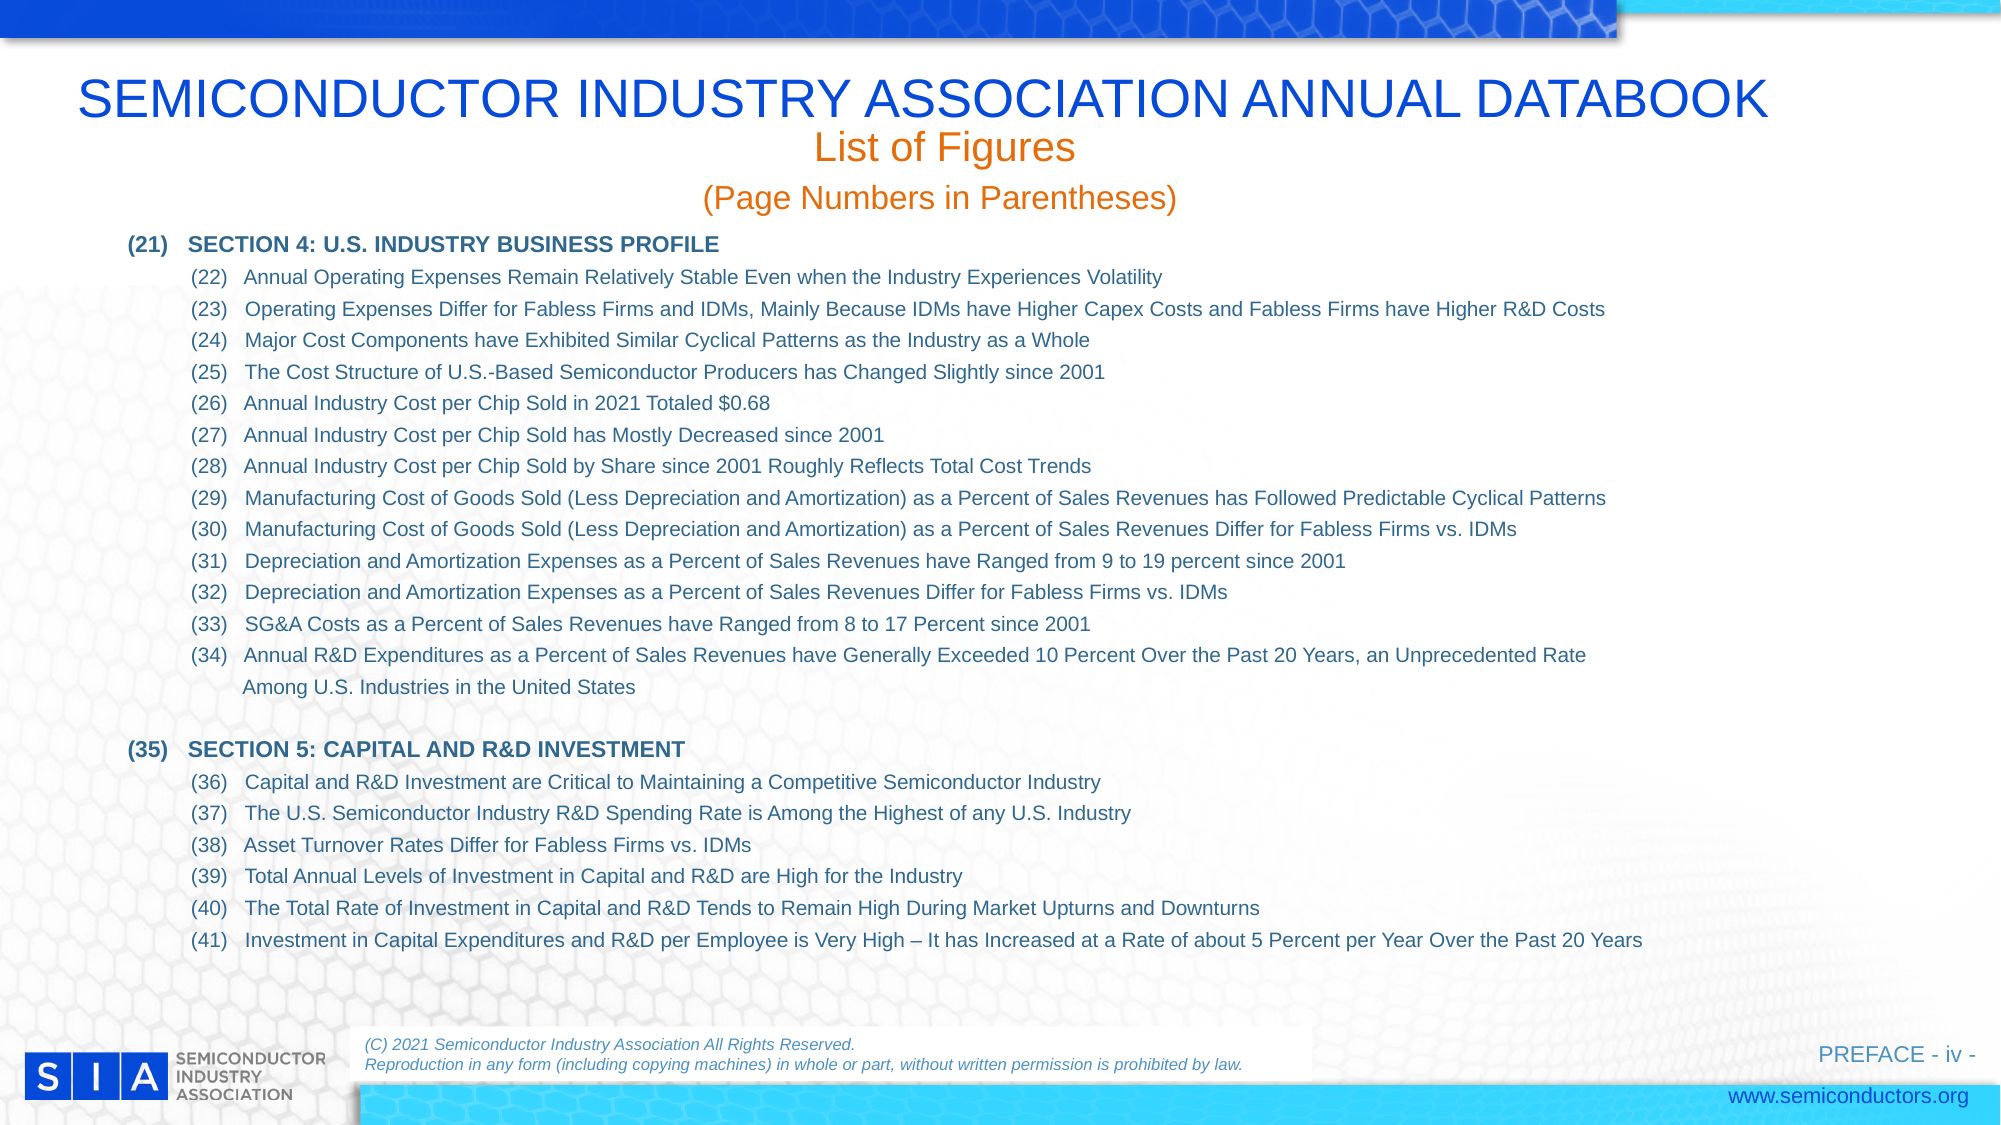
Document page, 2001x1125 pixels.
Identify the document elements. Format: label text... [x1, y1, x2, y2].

text_box List of Figures (Page Numbers in Parentheses) [78, 157, 1812, 238]
text_box (C) 2021 Semiconductor Industry Association All Rights Reserved. Reproduction in any form (including copying machines) in whole or part, without written permission is prohibited by law. [349, 1026, 1313, 1082]
text_box SEMICONDUCTOR INDUSTRY ASSOCIATION ANNUAL DATABOOK [62, 41, 1888, 157]
picture [0, 285, 2000, 1125]
text_box (21) SECTION 4: U.S. INDUSTRY BUSINESS PROFILE (22) Annual Operating Expenses Remain Relatively Stable Even when the Industry Experiences Volatility (23) Operating Expenses Differ for Fabless Firms and IDMs, Mainly Because IDMs have Higher Capex Costs and Fabless Firms have Higher R&D Costs (24) Major Cost Components have Exhibited Similar Cyclical Patterns as the Industry as a Whole (25) The Cost Structure of U.S.-Based Semiconductor Producers has Changed Slightly since 2001 (26) Annual Industry Cost per Chip Sold in 2021 Totaled $0.68 (27) Annual Industry Cost per Chip Sold has Mostly Decreased since 2001 (28) Annual Industry Cost per Chip Sold by Share since 2001 Roughly Reflects Total Cost Trends (29) Manufacturing Cost of Goods Sold (Less Depreciation and Amortization) as a Percent of Sales Revenues has Followed Predictable Cyclical Patterns (30) Manufacturing Cost of Goods Sold (Less Depreciation and Amortization) as a Percent of Sales Revenues Differ for Fabless Firms vs. IDMs (31) Depreciation and Amortization Expenses as a Percent of Sales Revenues have Ranged from 9 to 19 percent since 2001 (32) Depreciation and Amortization Expenses as a Percent of Sales Revenues Differ for Fabless Firms vs. IDMs (33) SG&A Costs as a Percent of Sales Revenues have Ranged from 8 to 17 Percent since 2001 (34) Annual R&D Expenditures as a Percent of Sales Revenues have Generally Exceeded 10 Percent Over the Past 20 Years, an Unprecedented Rate Among U.S. Industries in the United States (35) SECTION 5: CAPITAL AND R&D INVESTMENT (36) Capital and R&D Investment are Critical to Maintaining a Competitive Semiconductor Industry (37) The U.S. Semiconductor Industry R&D Spending Rate is Among the Highest of any U.S. Industry (38) Asset Turnover Rates Differ for Fabless Firms vs. IDMs (39) Total Annual Levels of Investment in Capital and R&D are High for the Industry (40) The Total Rate of Investment in Capital and R&D Tends to Remain High During Market Upturns and Downturns (41) Investment in Capital Expenditures and R&D per Employee is Very High – It has Increased at a Rate of about 5 Percent per Year Over the Past 20 Years [112, 219, 2000, 1045]
text_box PREFACE - iv - [1803, 1032, 1992, 1075]
